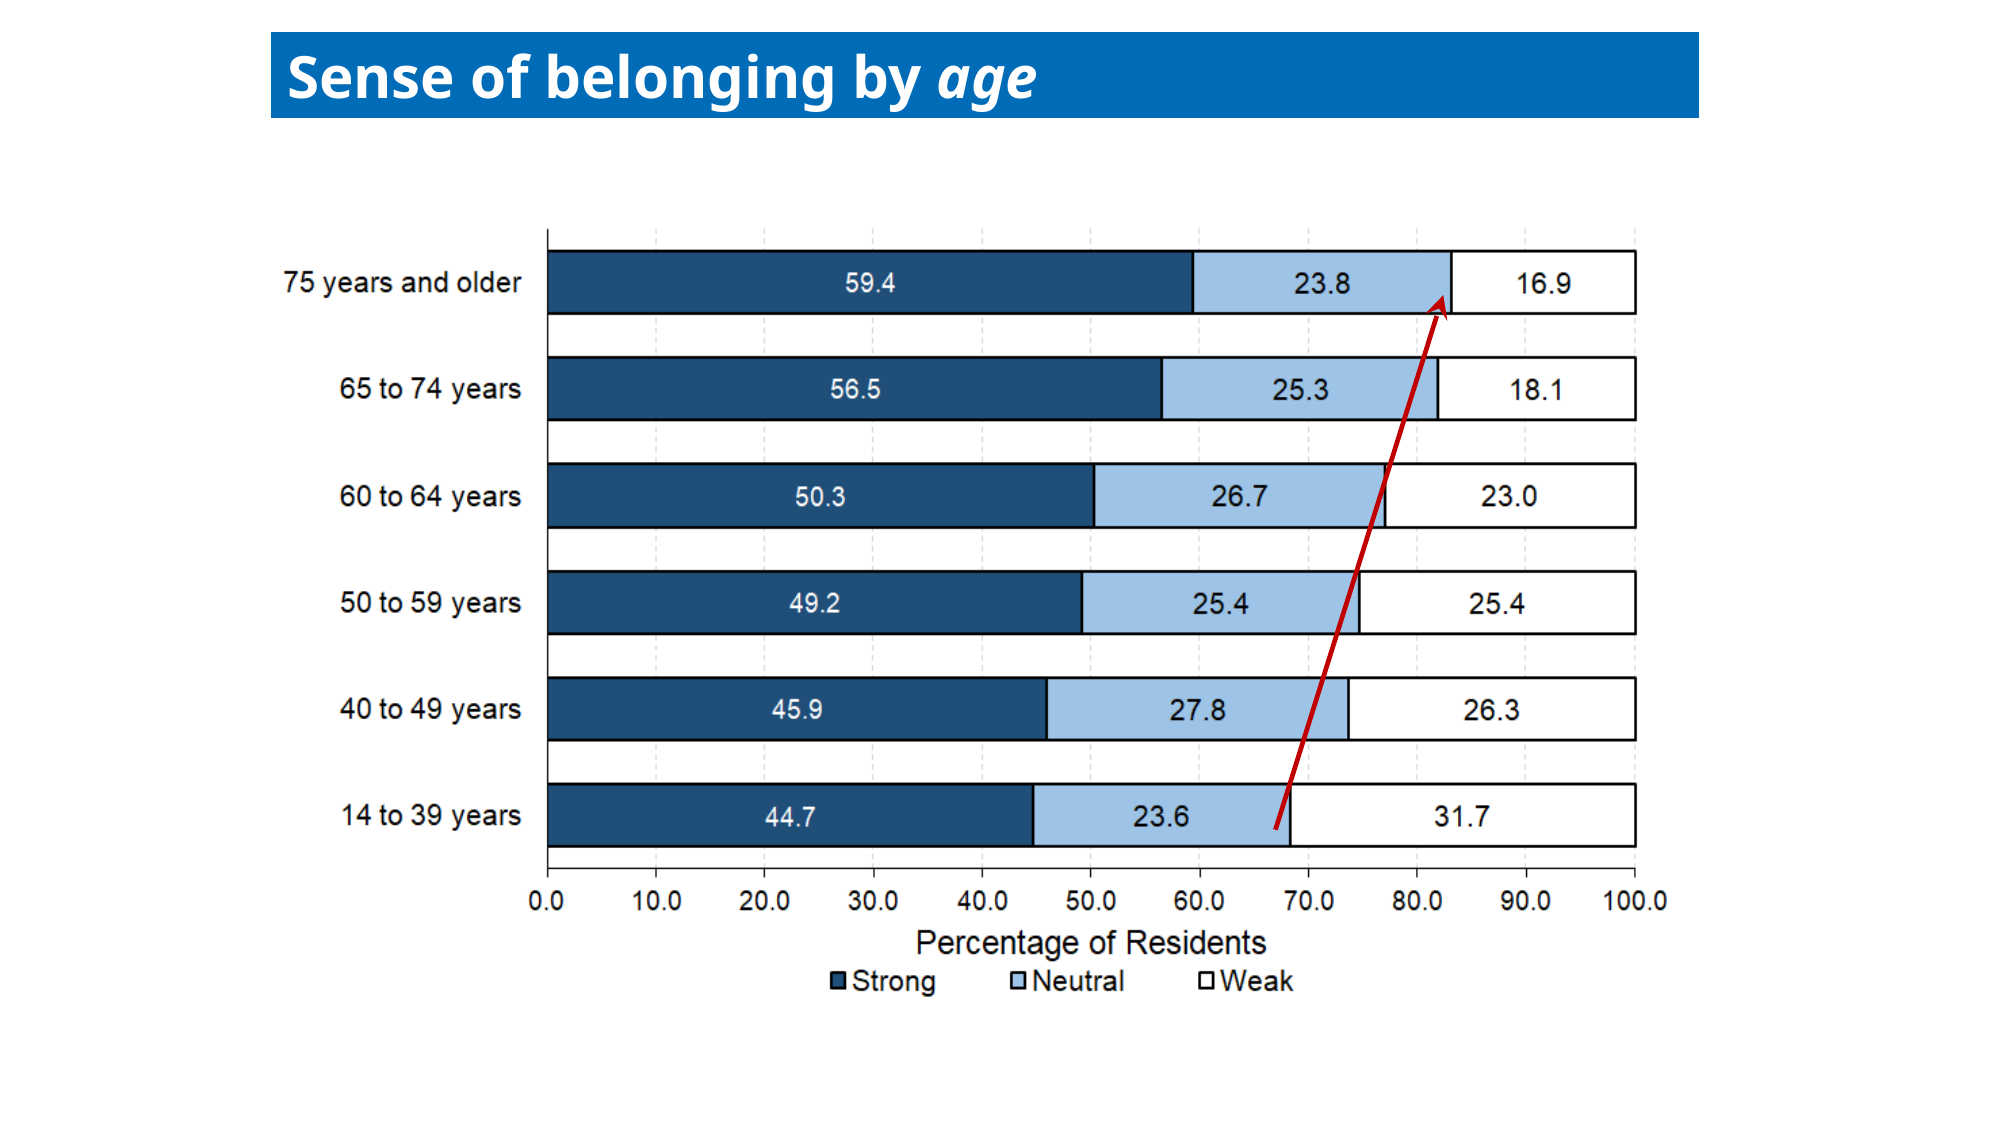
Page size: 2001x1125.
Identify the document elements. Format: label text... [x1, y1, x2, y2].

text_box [271, 189, 1698, 1011]
text_box Sense of belonging by age [272, 33, 1698, 117]
